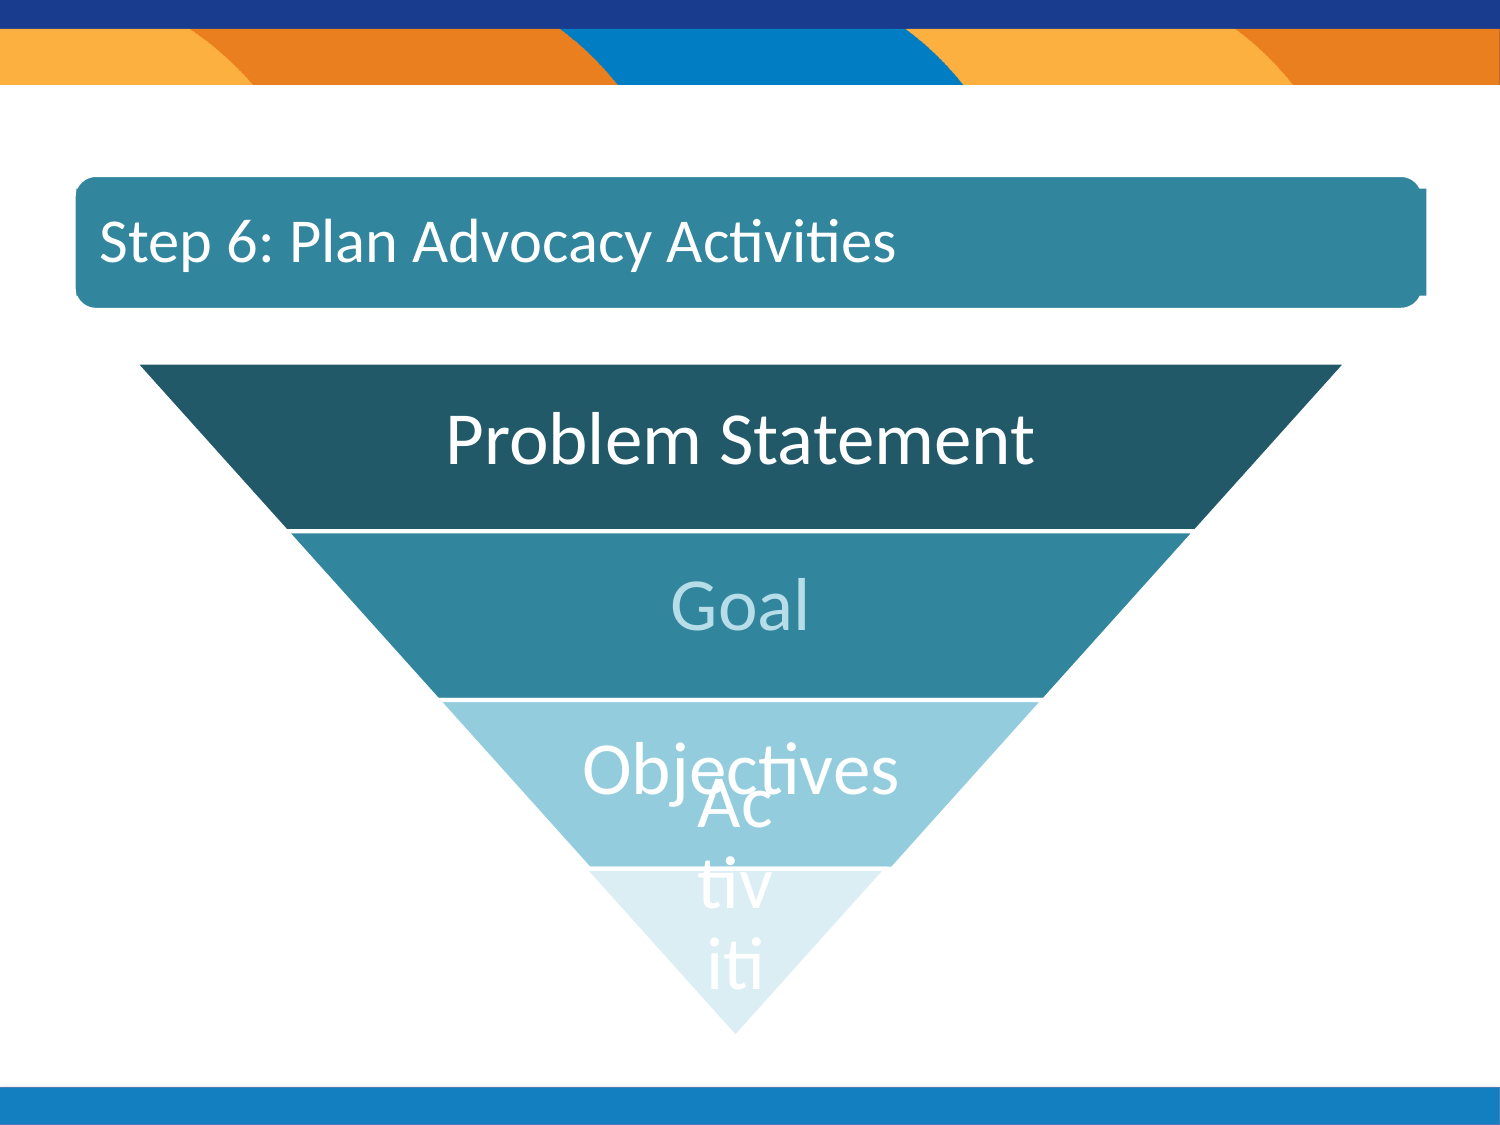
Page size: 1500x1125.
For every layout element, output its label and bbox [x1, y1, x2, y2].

text_box [73, 174, 1427, 311]
text_box [134, 362, 1348, 1038]
picture [0, 0, 1500, 85]
